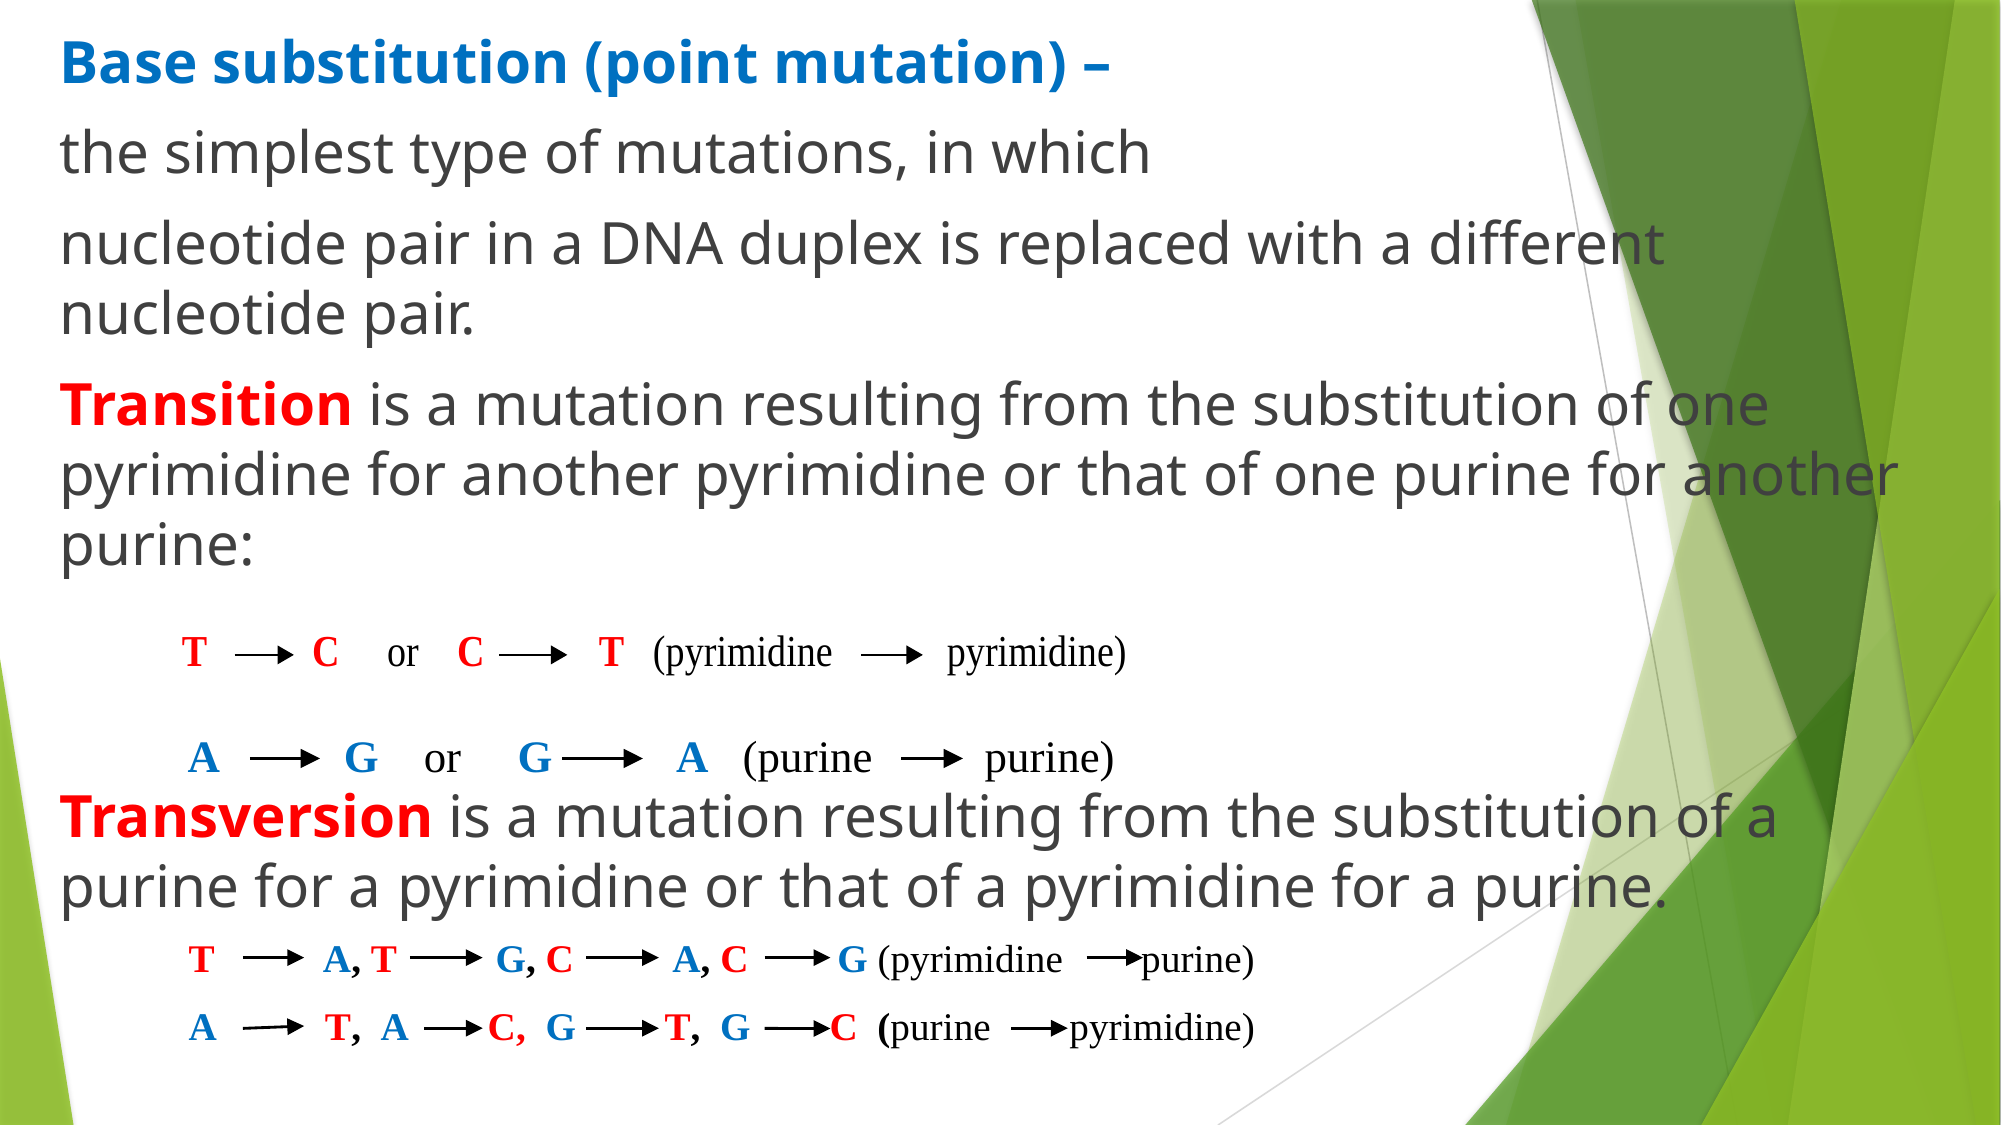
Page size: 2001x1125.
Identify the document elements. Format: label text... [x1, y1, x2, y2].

picture [179, 729, 1131, 808]
picture [160, 624, 1135, 697]
list Base substitution (point mutation) – the simplest type of mutations, in which nucleotide pair in a DNA duplex is replaced with a different nucleotide pair. Transition is a mutation resulting from the substitution of one pyrimidine for another pyrimidine or that of one purine for another purine: Transversion is a mutation resulting from the substitution of a purine for a pyrimidine or that of a pyrimidine for a purine. [44, 17, 1945, 1095]
picture [88, 935, 1279, 1073]
